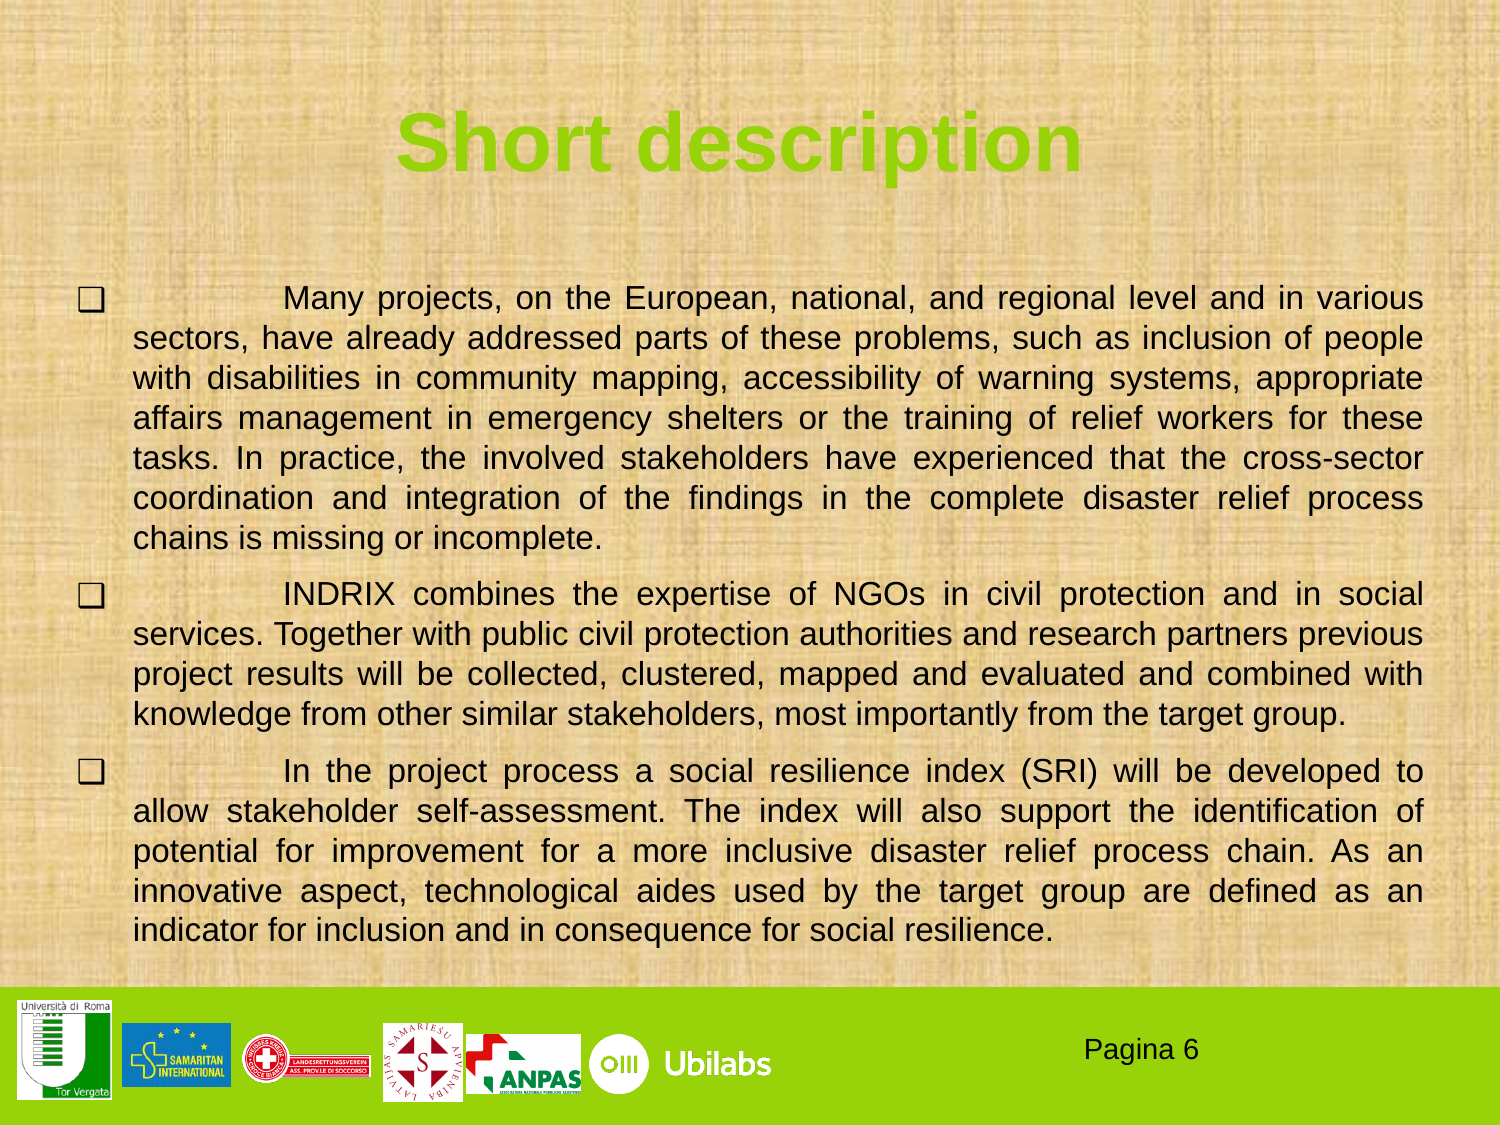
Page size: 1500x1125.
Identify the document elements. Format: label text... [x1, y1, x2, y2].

title Short description [76, 31, 1427, 219]
picture [242, 1034, 371, 1083]
slide_number Pagina ‹#› [1069, 1023, 1419, 1090]
picture [589, 1034, 790, 1094]
list Many projects, on the European, national, and regional level and in various sectors, have already addressed parts of these problems, such as inclusion of people with disabilities in community mapping, accessibility of warning systems, appropriate affairs management in emergency shelters or the training of relief workers for these tasks. In practice, the involved stakeholders have experienced that the cross-sector coordination and integration of the findings in the complete disaster relief process chains is missing or incomplete. INDRIX combines the expertise of NGOs in civil protection and in social services. Together with public civil protection authorities and research partners previous project results will be collected, clustered, mapped and evaluated and combined with knowledge from other similar stakeholders, most importantly from the target group. In the project process a social resilience index (SRI) will be developed to allow stakeholder self-assessment. The index will also support the identification of potential for improvement for a more inclusive disaster relief process chain. As an innovative aspect, technological aides used by the target group are defined as an indicator for inclusion and in consequence for social resilience. [76, 219, 1427, 965]
picture [122, 1023, 231, 1087]
picture [0, 0, 1500, 987]
picture [466, 1034, 581, 1094]
picture [17, 999, 112, 1100]
picture [383, 1023, 463, 1102]
